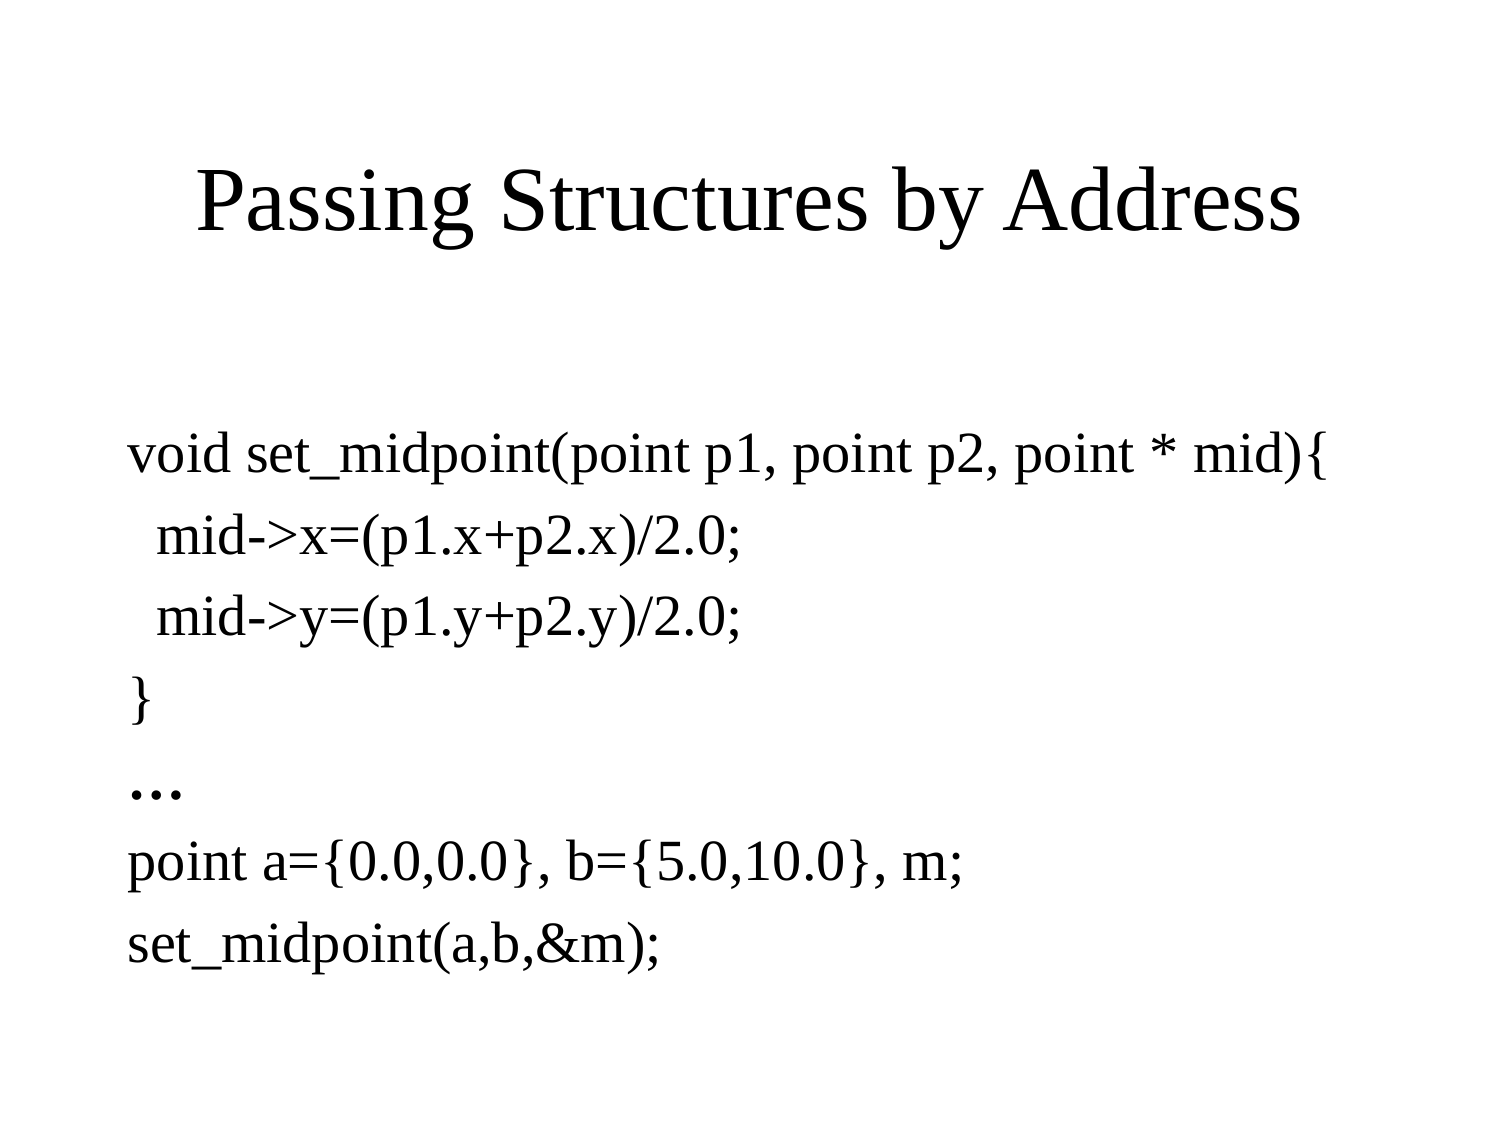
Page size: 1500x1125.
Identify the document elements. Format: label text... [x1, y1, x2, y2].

list void set_midpoint(point p1, point p2, point * mid){ mid->x=(p1.x+p2.x)/2.0; mid->y=(p1.y+p2.y)/2.0; } … point a={0.0,0.0}, b={5.0,10.0}, m; set_midpoint(a,b,&m); [112, 324, 1388, 1000]
title Passing Structures by Address [112, 99, 1388, 288]
